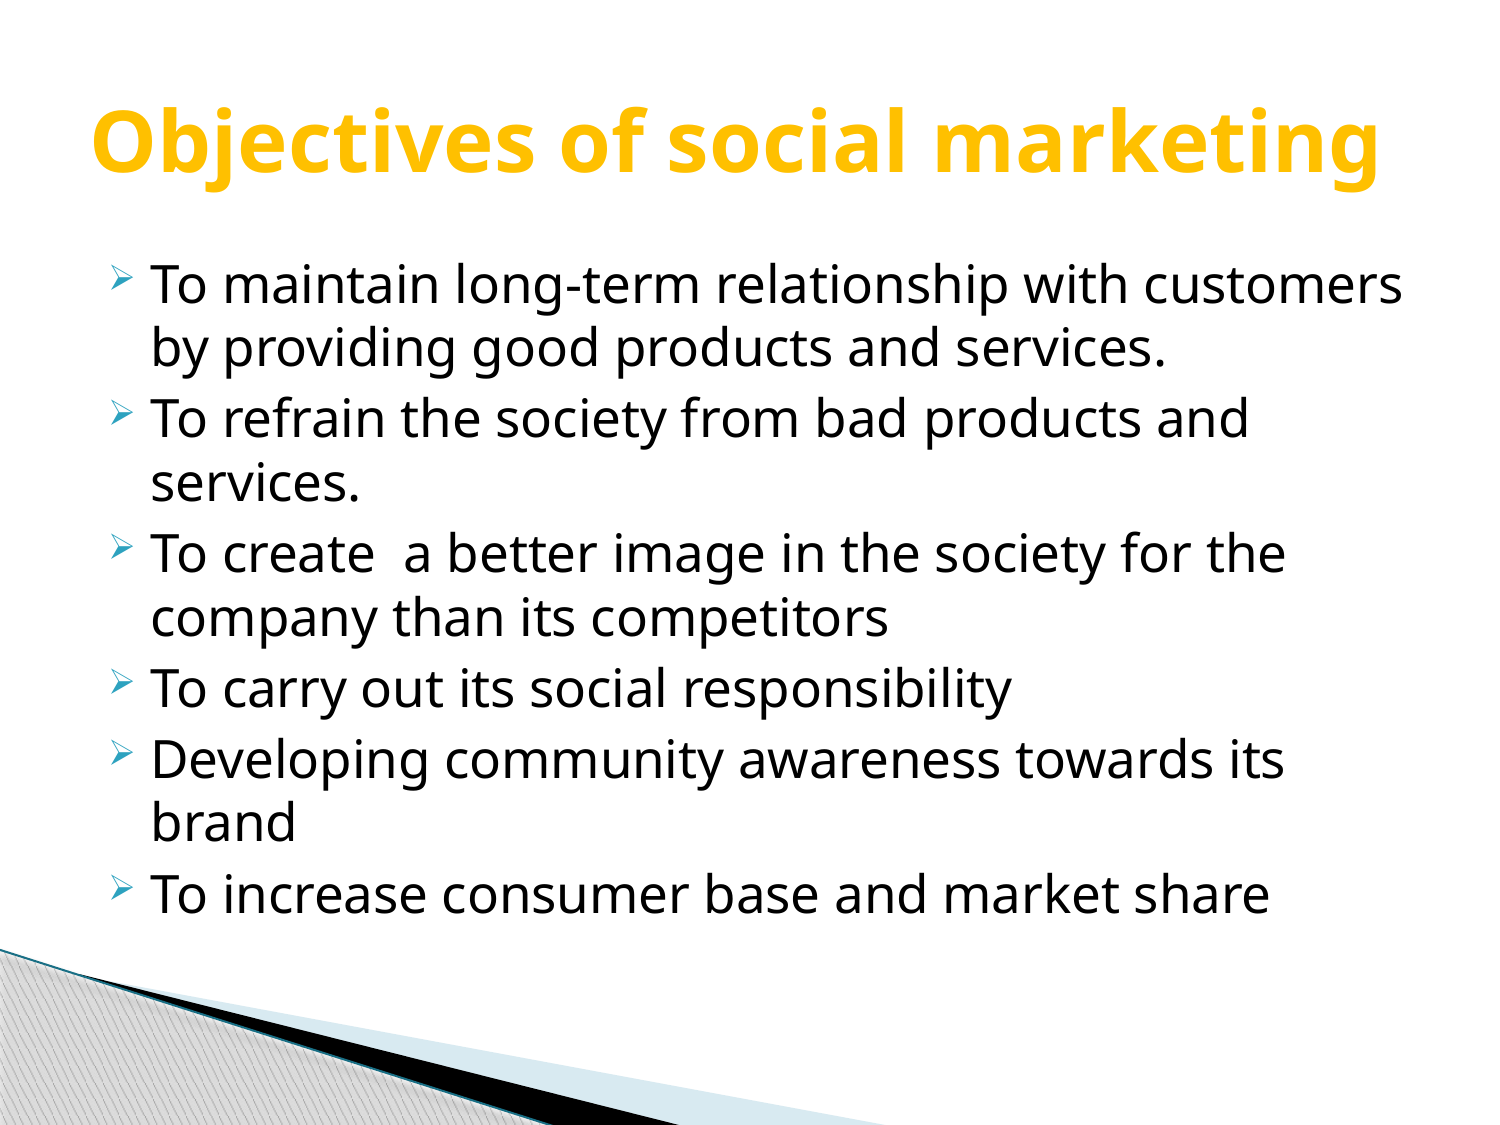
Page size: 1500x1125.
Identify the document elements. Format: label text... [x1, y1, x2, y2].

list To maintain long-term relationship with customers by providing good products and services. To refrain the society from bad products and services. To create a better image in the society for the company than its competitors To carry out its social responsibility Developing community awareness towards its brand To increase consumer base and market share [75, 243, 1425, 986]
title Objectives of social marketing [75, 45, 1425, 233]
